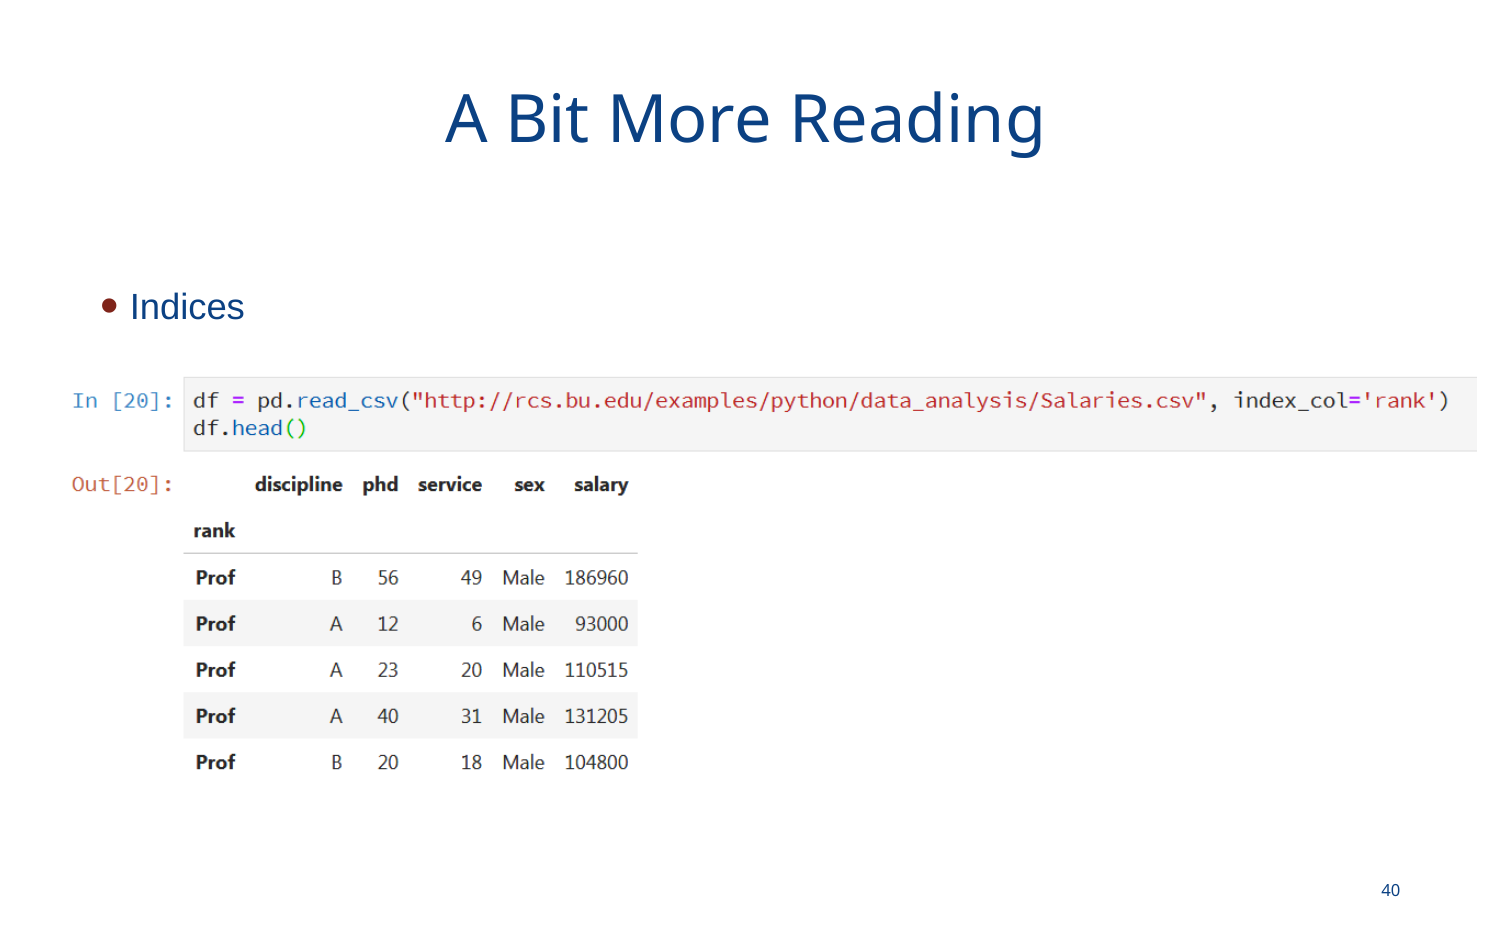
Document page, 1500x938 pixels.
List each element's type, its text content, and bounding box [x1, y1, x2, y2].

slide_number 40 [1347, 866, 1416, 917]
title A Bit More Reading [77, 26, 1416, 205]
picture [63, 367, 1477, 800]
list Indices [85, 204, 1424, 367]
